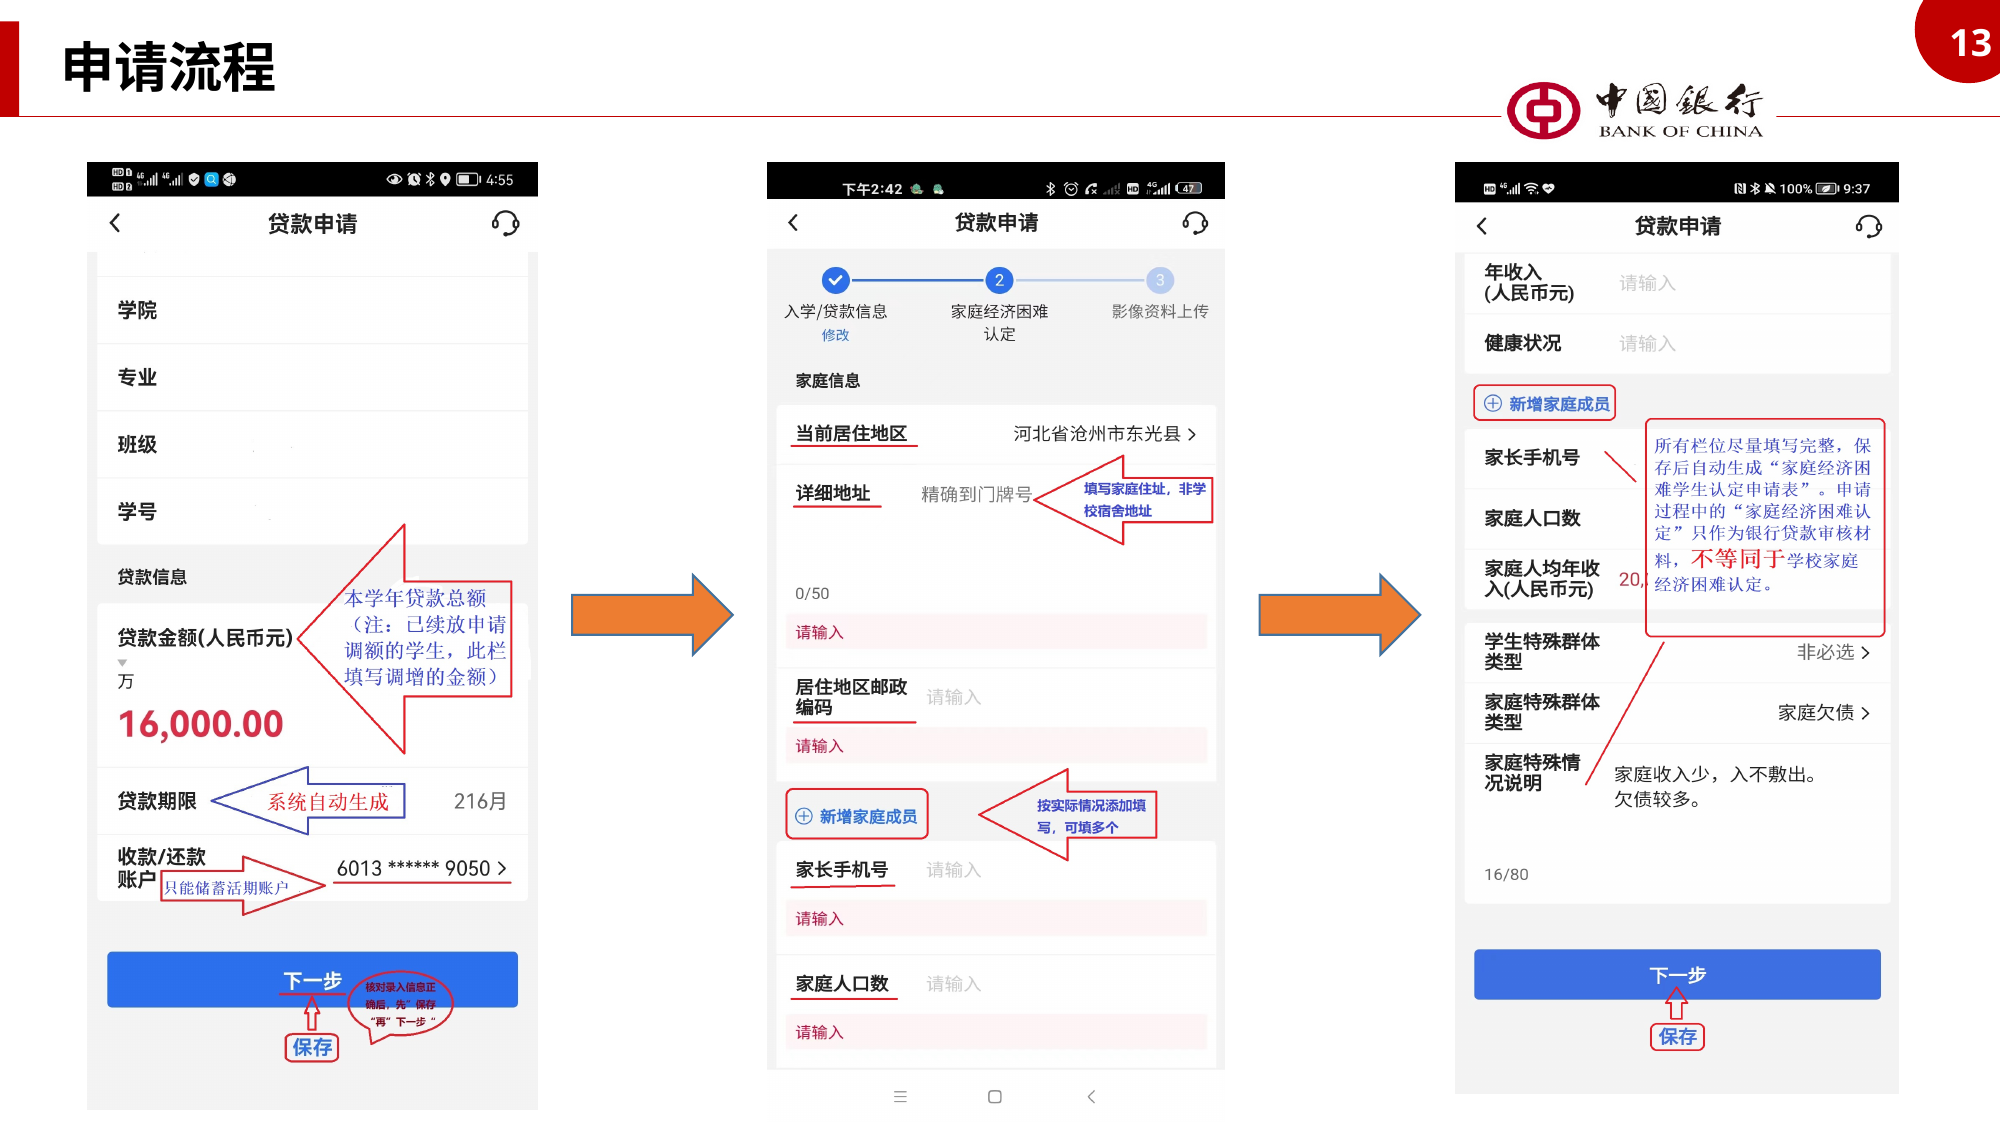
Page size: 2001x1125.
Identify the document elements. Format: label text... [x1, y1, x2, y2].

text_box [0, 20, 20, 77]
picture [767, 162, 1225, 1122]
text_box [0, 77, 2000, 144]
picture [87, 162, 538, 1110]
text_box [1258, 572, 1422, 658]
text_box 申请流程 [45, 26, 1260, 77]
picture [1455, 162, 1899, 1094]
text_box [571, 572, 735, 658]
